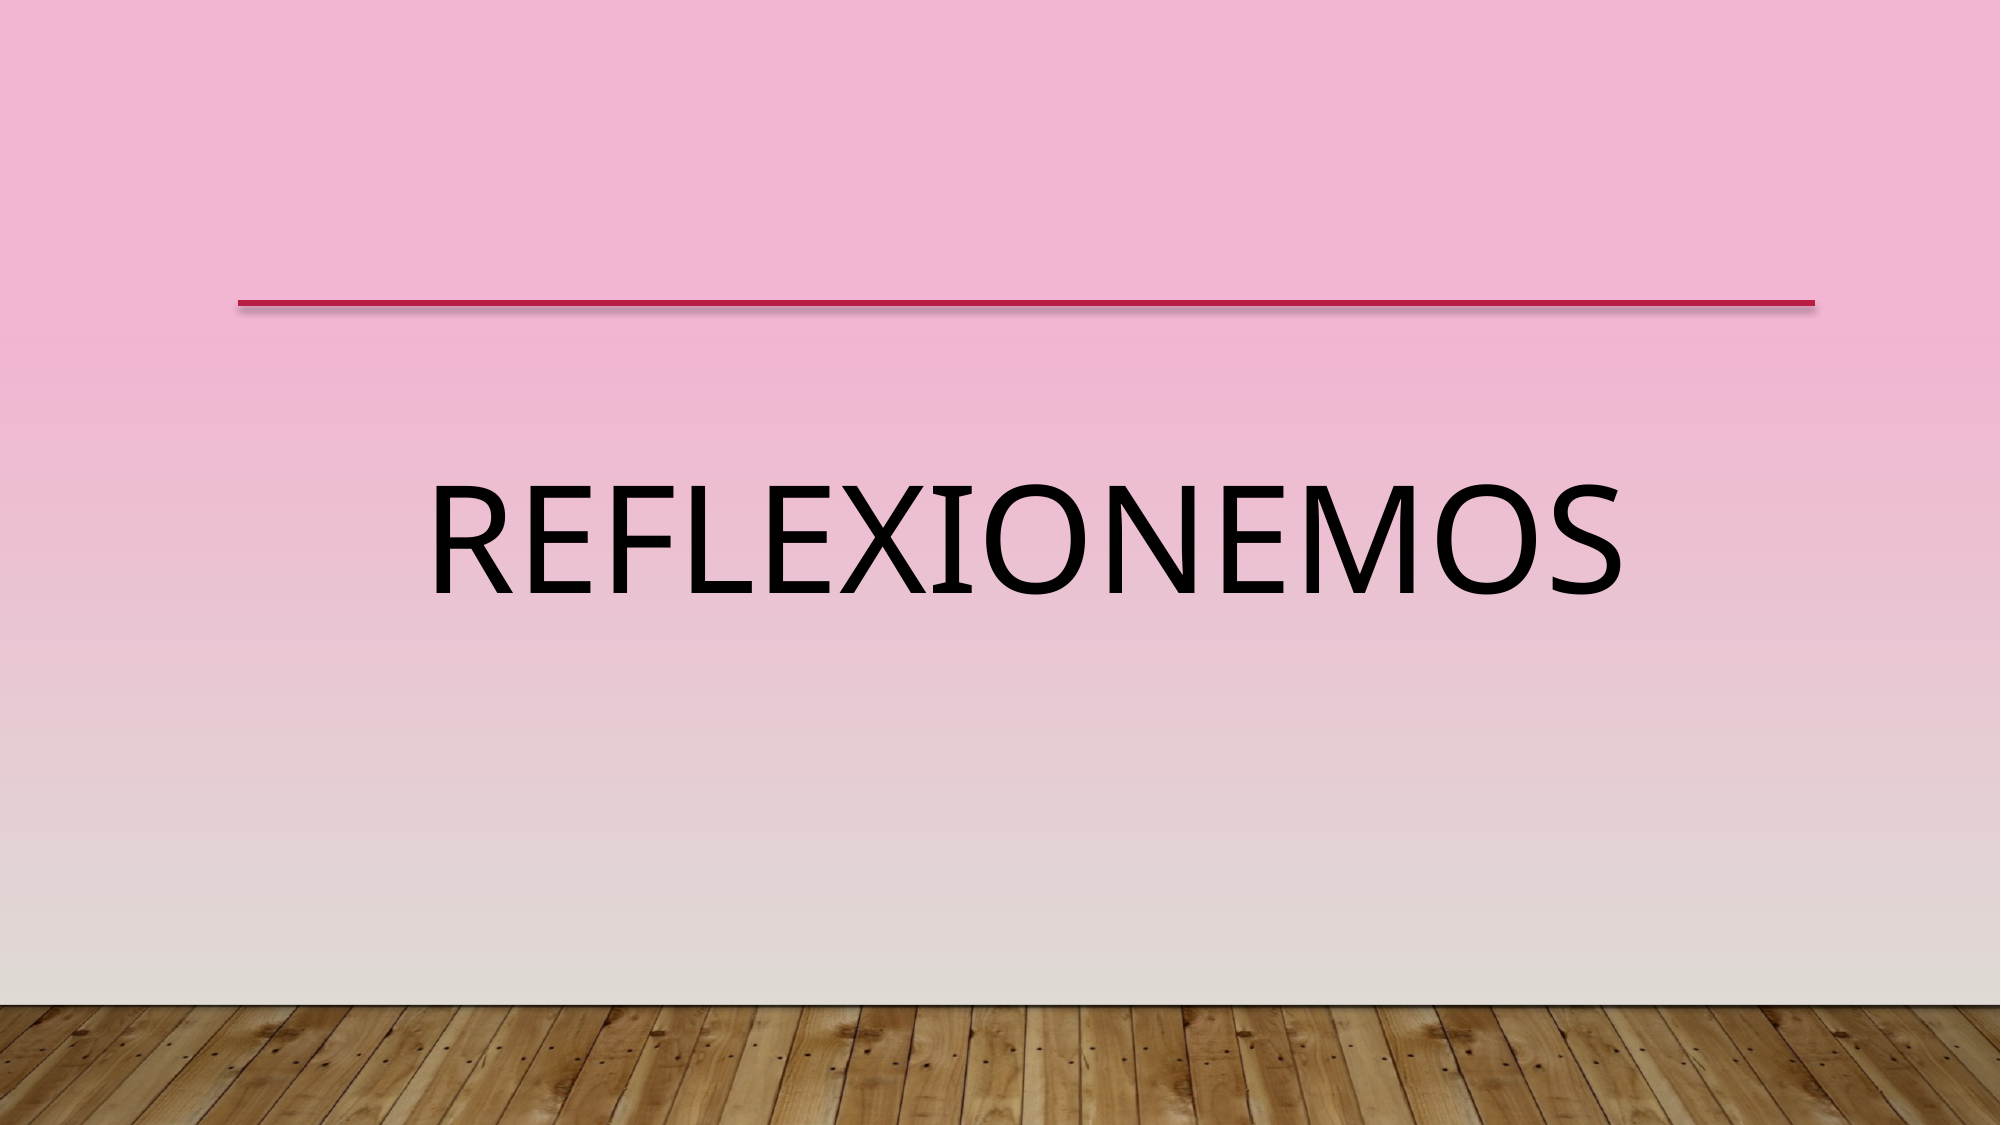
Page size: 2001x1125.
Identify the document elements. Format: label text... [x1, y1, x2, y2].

list [238, 355, 1747, 964]
picture [0, 1005, 2000, 1125]
title REFLEXIONEMOS [238, 131, 1814, 888]
